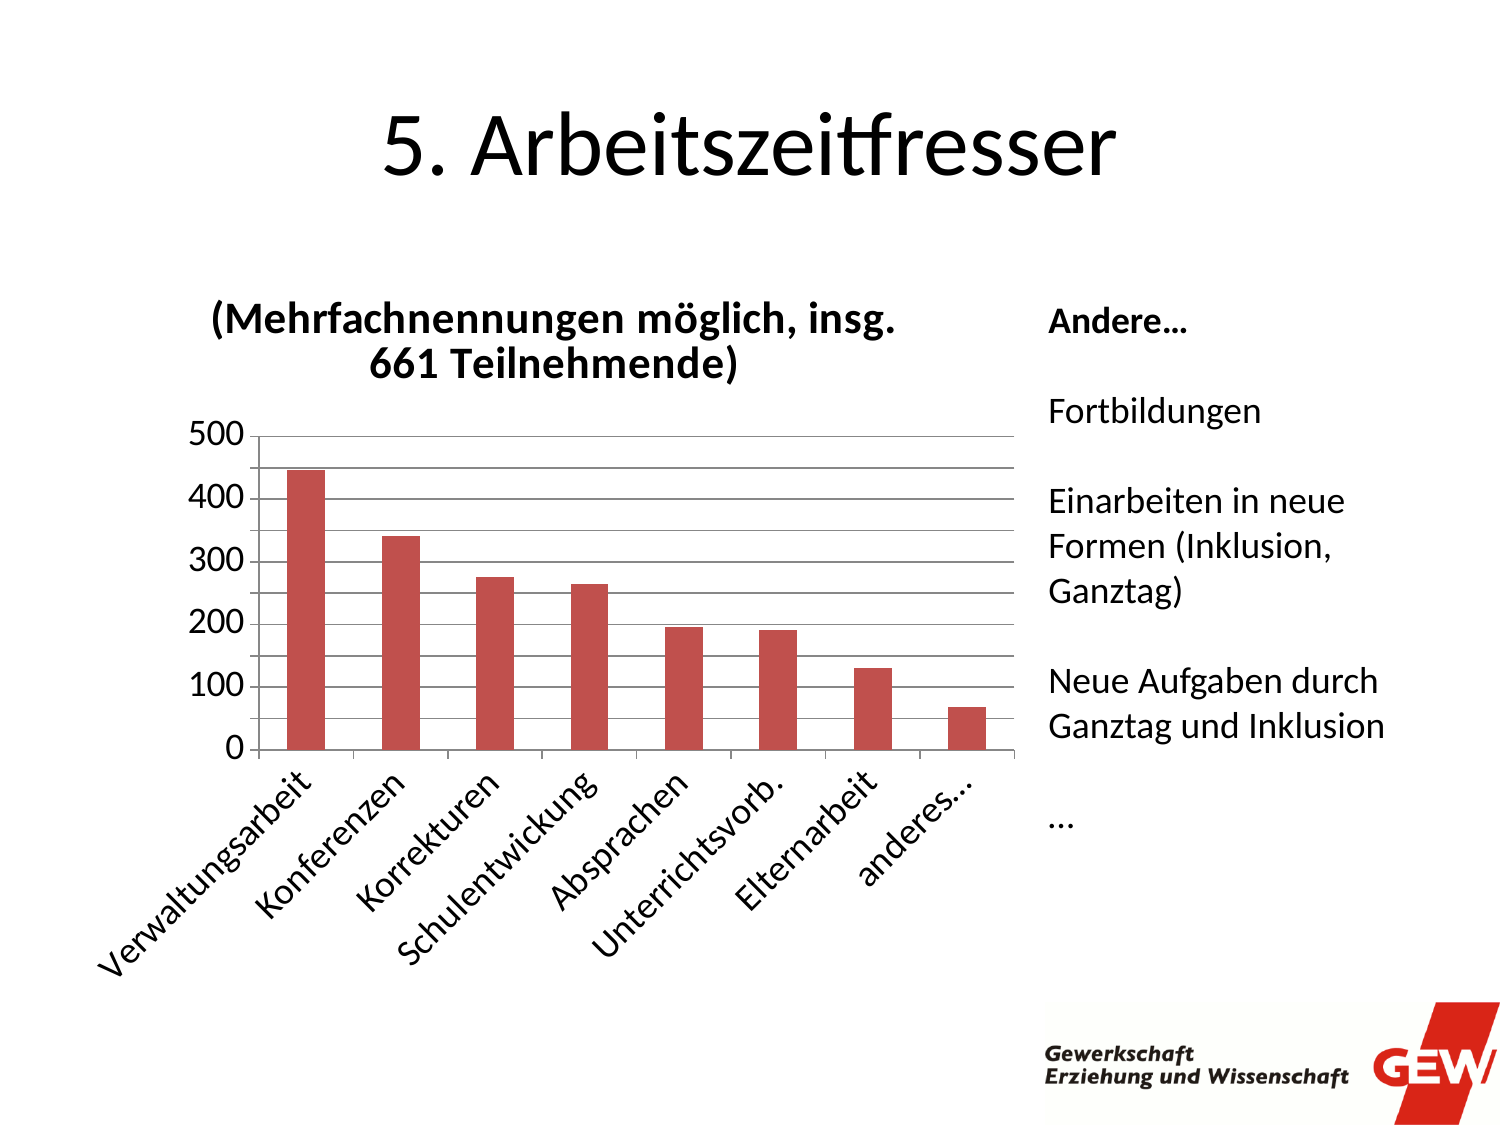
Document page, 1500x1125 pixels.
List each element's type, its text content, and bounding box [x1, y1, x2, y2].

picture [1045, 1002, 1500, 1125]
chart [74, 262, 1034, 1006]
title 5. Arbeitszeitfresser [75, 45, 1425, 233]
text_box Andere… Fortbildungen Einarbeiten in neue Formen (Inklusion, Ganztag) Neue Aufgaben durch Ganztag und Inklusion … [1038, 288, 1412, 844]
